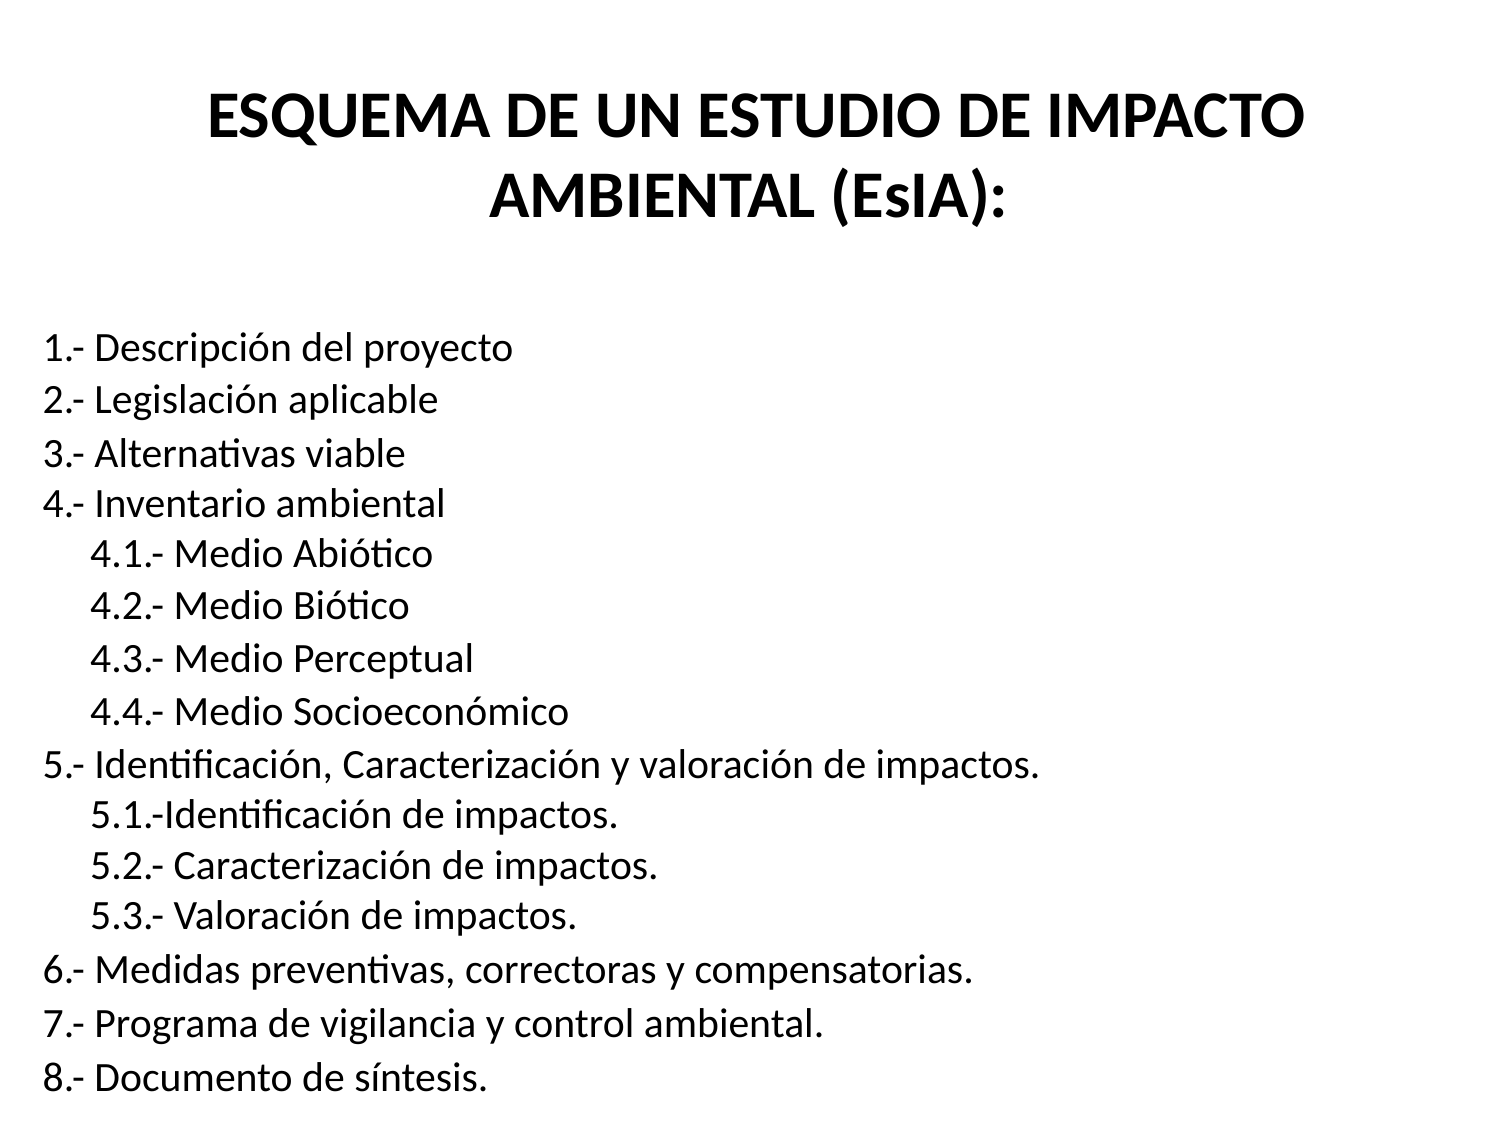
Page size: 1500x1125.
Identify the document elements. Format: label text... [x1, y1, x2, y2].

text_box ESQUEMA DE UN ESTUDIO DE IMPACTO AMBIENTAL (EsIA): 1.- Descripción del proyecto 2.- Legislación aplicable 3.- Alternativas viable 4.- Inventario ambiental 4.1.- Medio Abiótico 4.2.- Medio Biótico 4.3.- Medio Perceptual 4.4.- Medio Socioeconómico 5.- Identificación, Caracterización y valoración de impactos. 5.1.-Identificación de impactos. 5.2.- Caracterización de impactos. 5.3.- Valoración de impactos. 6.- Medidas preventivas, correctoras y compensatorias. 7.- Programa de vigilancia y control ambiental. 8.- Documento de síntesis. [41, 66, 1471, 1100]
